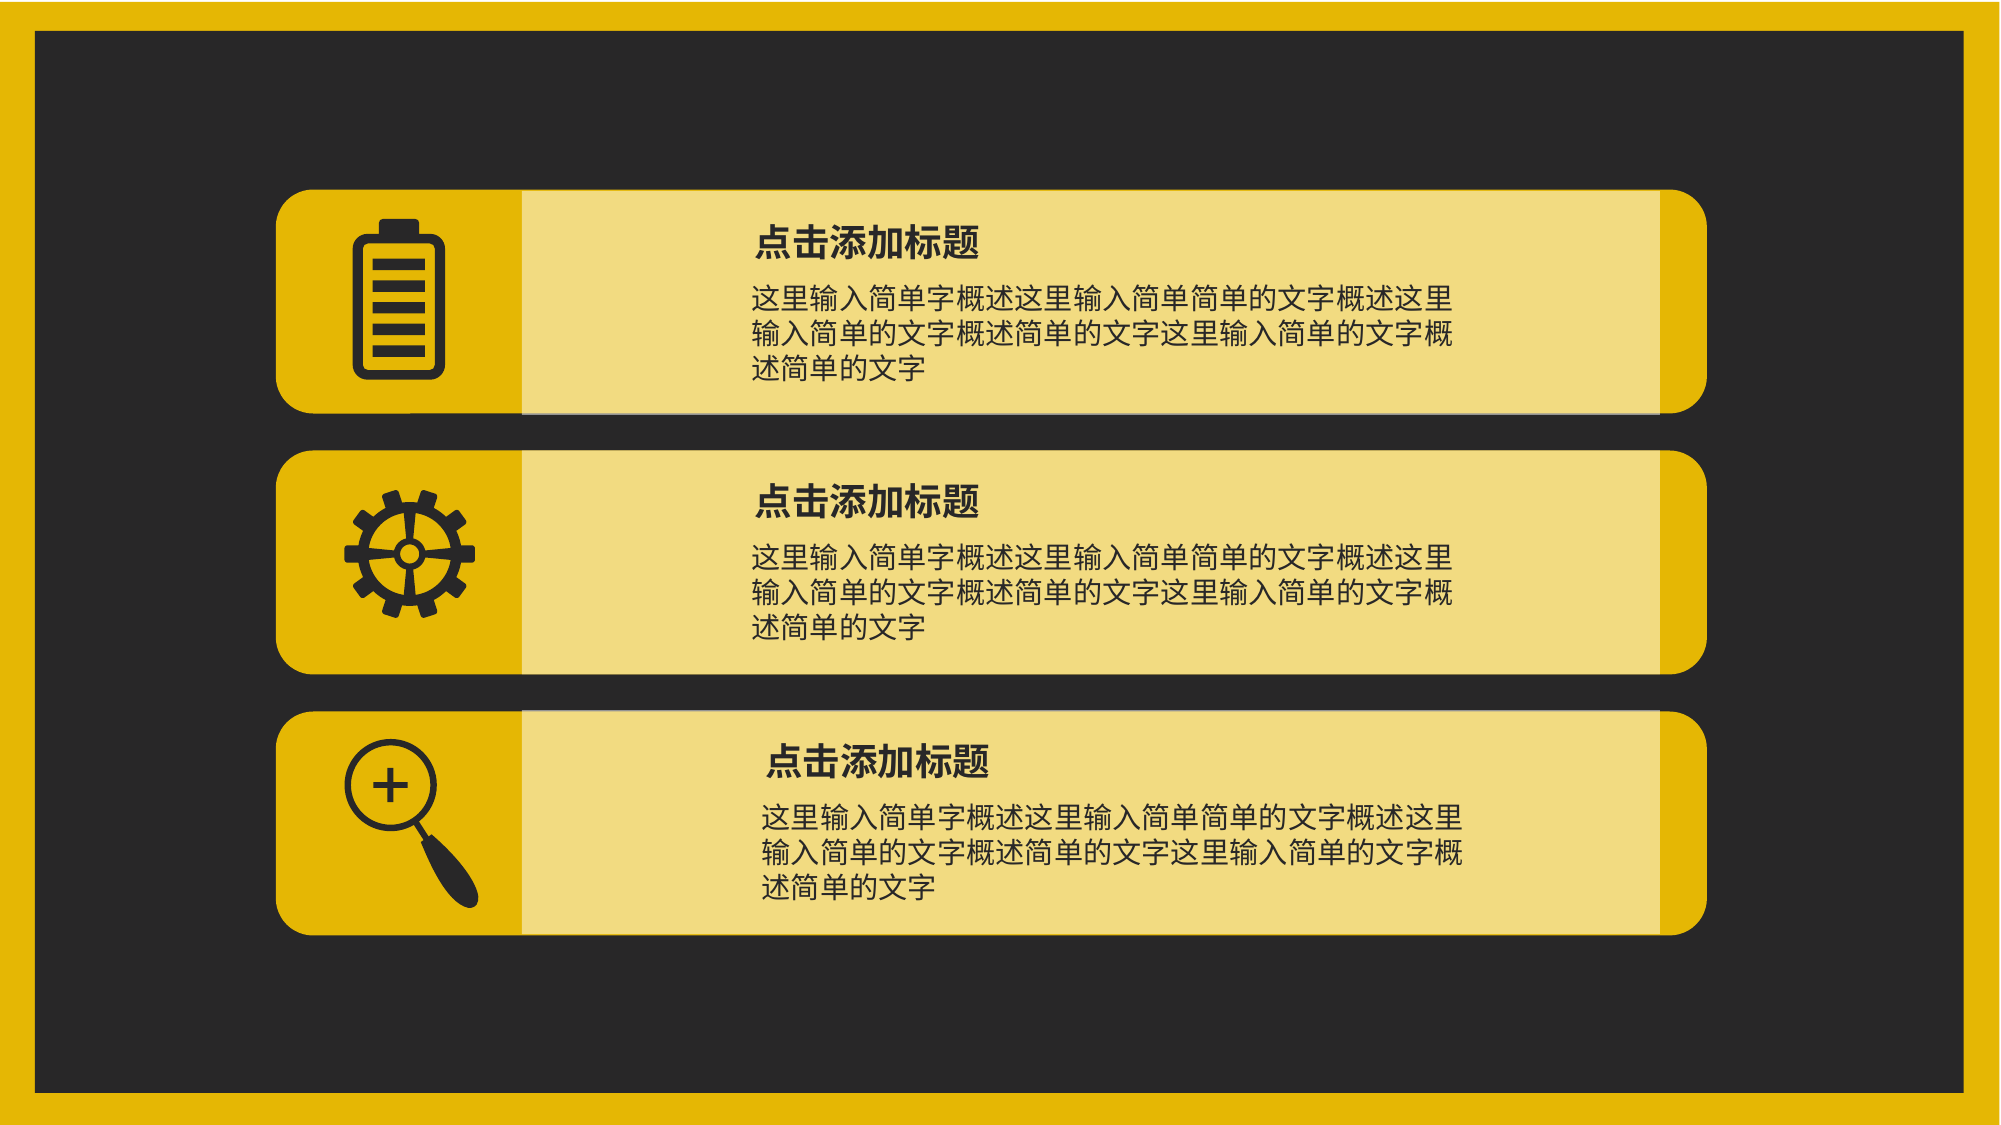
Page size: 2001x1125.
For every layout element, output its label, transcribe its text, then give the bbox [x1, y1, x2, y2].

text_box 这里输入简单字概述这里输入简单简单的文字概述这里 输入简单的文字概述简单的文字这里输入简单的文字概述简单的文字 [746, 792, 1491, 912]
text_box 点击添加标题 [736, 708, 1019, 791]
text_box [351, 217, 447, 381]
text_box [521, 709, 1661, 935]
text_box 这里输入简单字概述这里输入简单简单的文字概述这里 输入简单的文字概述简单的文字这里输入简单的文字概述简单的文字 [736, 532, 1481, 652]
text_box [343, 737, 480, 909]
text_box 这里输入简单字概述这里输入简单简单的文字概述这里 输入简单的文字概述简单的文字这里输入简单的文字概述简单的文字 [736, 273, 1481, 393]
text_box [344, 490, 475, 618]
text_box 点击添加标题 [726, 189, 1008, 272]
text_box 点击添加标题 [726, 448, 1008, 531]
text_box [521, 449, 1661, 675]
text_box [274, 710, 1708, 937]
text_box [274, 449, 1708, 676]
text_box [521, 190, 1661, 416]
text_box [274, 188, 1708, 415]
